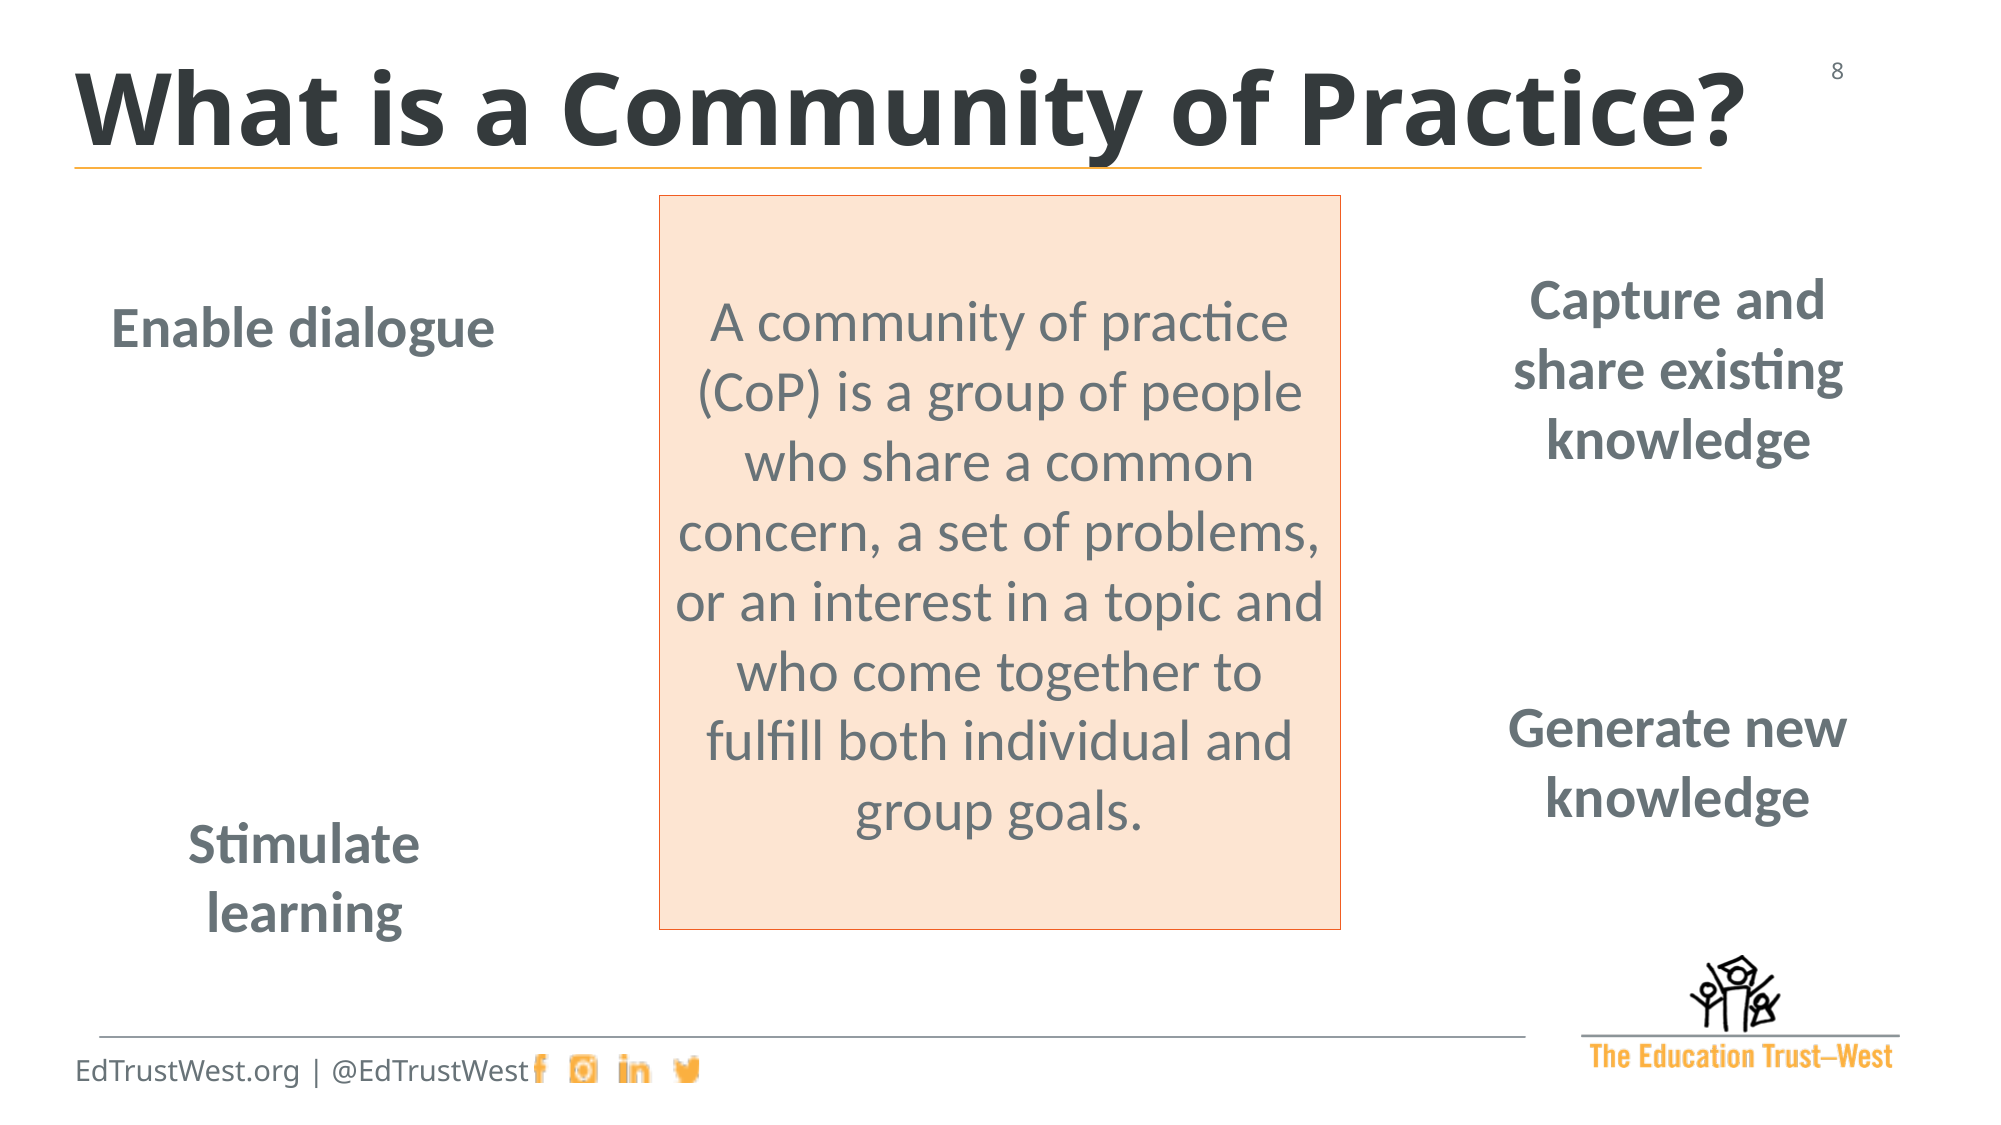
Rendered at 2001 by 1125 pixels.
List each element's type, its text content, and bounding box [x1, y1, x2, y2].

picture [1581, 955, 1900, 1068]
text_box Generate new knowledge [1453, 682, 1904, 837]
text_box Enable dialogue [79, 281, 529, 367]
text_box Capture and share existing knowledge [1453, 253, 1904, 479]
text_box What is a Community of Practice? [75, 59, 1864, 205]
text_box Stimulate learning [79, 797, 530, 953]
text_box A community of practice (CoP) is a group of people who share a common concern, a set of problems, or an interest in a topic and who come together to fulfill both individual and group goals. [659, 195, 1341, 930]
